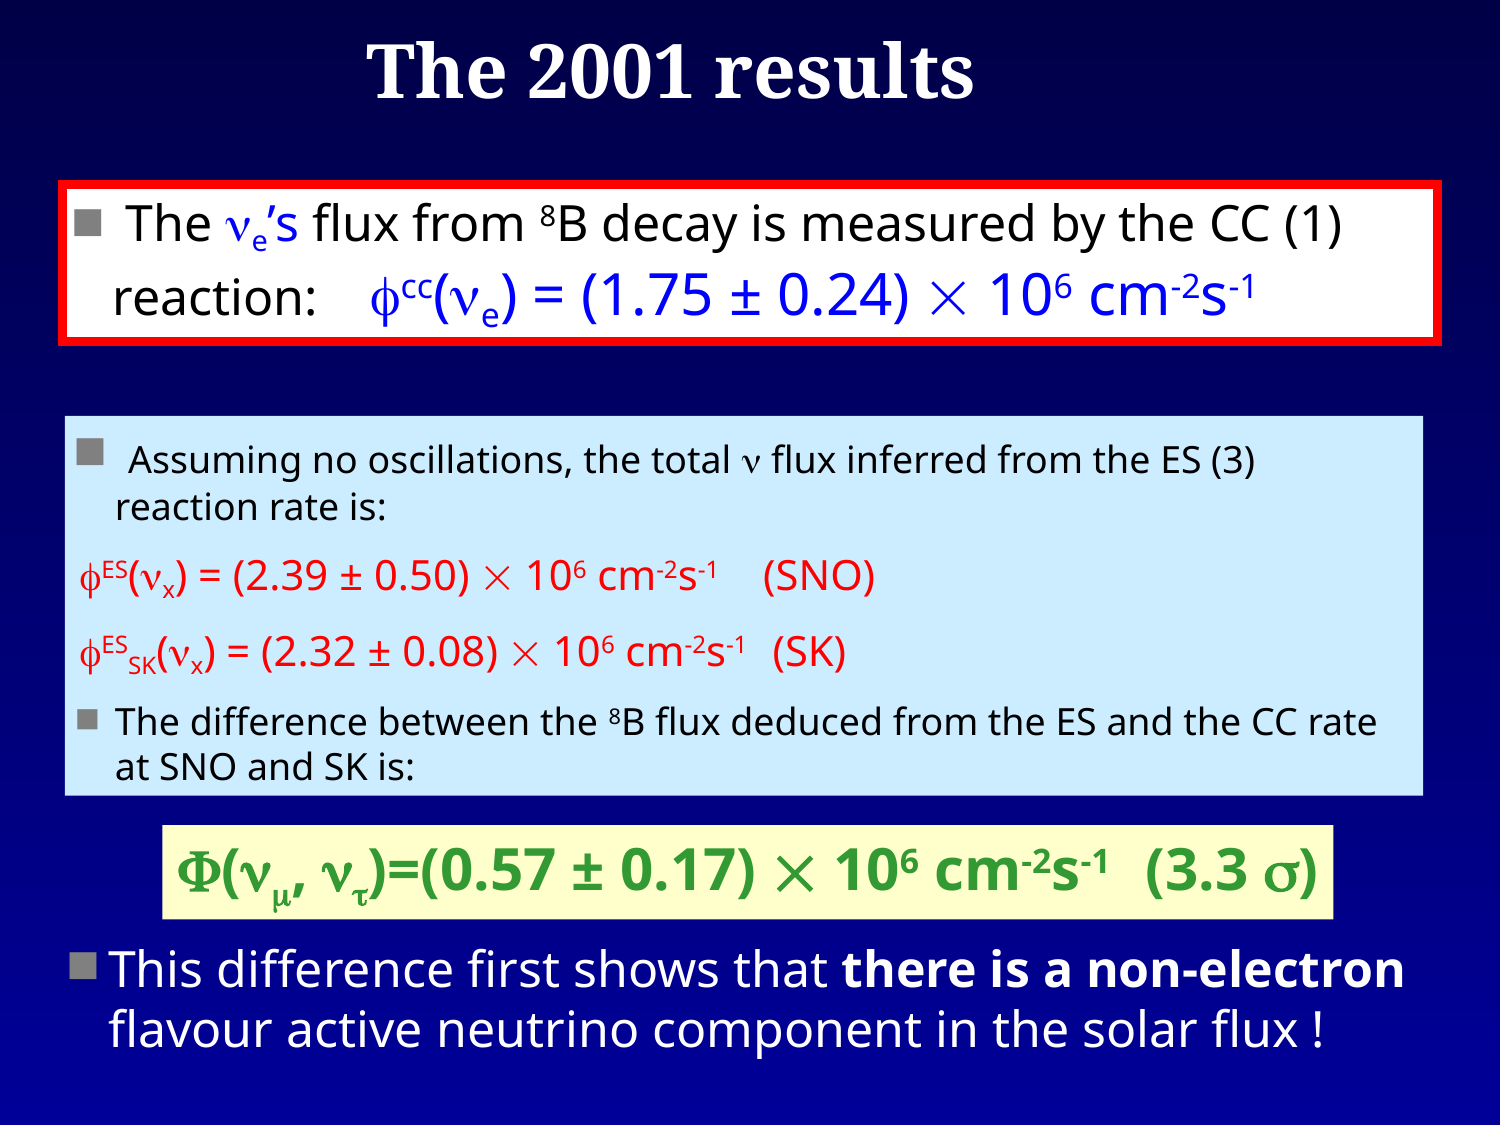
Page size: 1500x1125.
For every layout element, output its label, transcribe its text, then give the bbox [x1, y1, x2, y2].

text_box Assuming no oscillations, the total n flux inferred from the ES (3) reaction rate is: ES(x) = (2.39 ± 0.50)  106 cm-2s-1 (SNO) ESSK(x) = (2.32 ± 0.08)  106 cm-2s-1 (SK) The difference between the 8B flux deduced from the ES and the CC rate at SNO and SK is: [64, 415, 1424, 796]
text_box This difference first shows that there is a non-electron flavour active neutrino component in the solar flux ! [57, 930, 1471, 1065]
text_box The e’s flux from 8B decay is measured by the CC (1) reaction: cc(e) = (1.75 ± 0.24)  106 cm-2s-1 [62, 303, 1438, 342]
title The 2001 results [321, 24, 1022, 113]
text_box [53, 148, 1447, 303]
text_box F(, )=(0.57 ± 0.17)  106 cm-2s-1 (3.3 ) [162, 825, 1334, 920]
